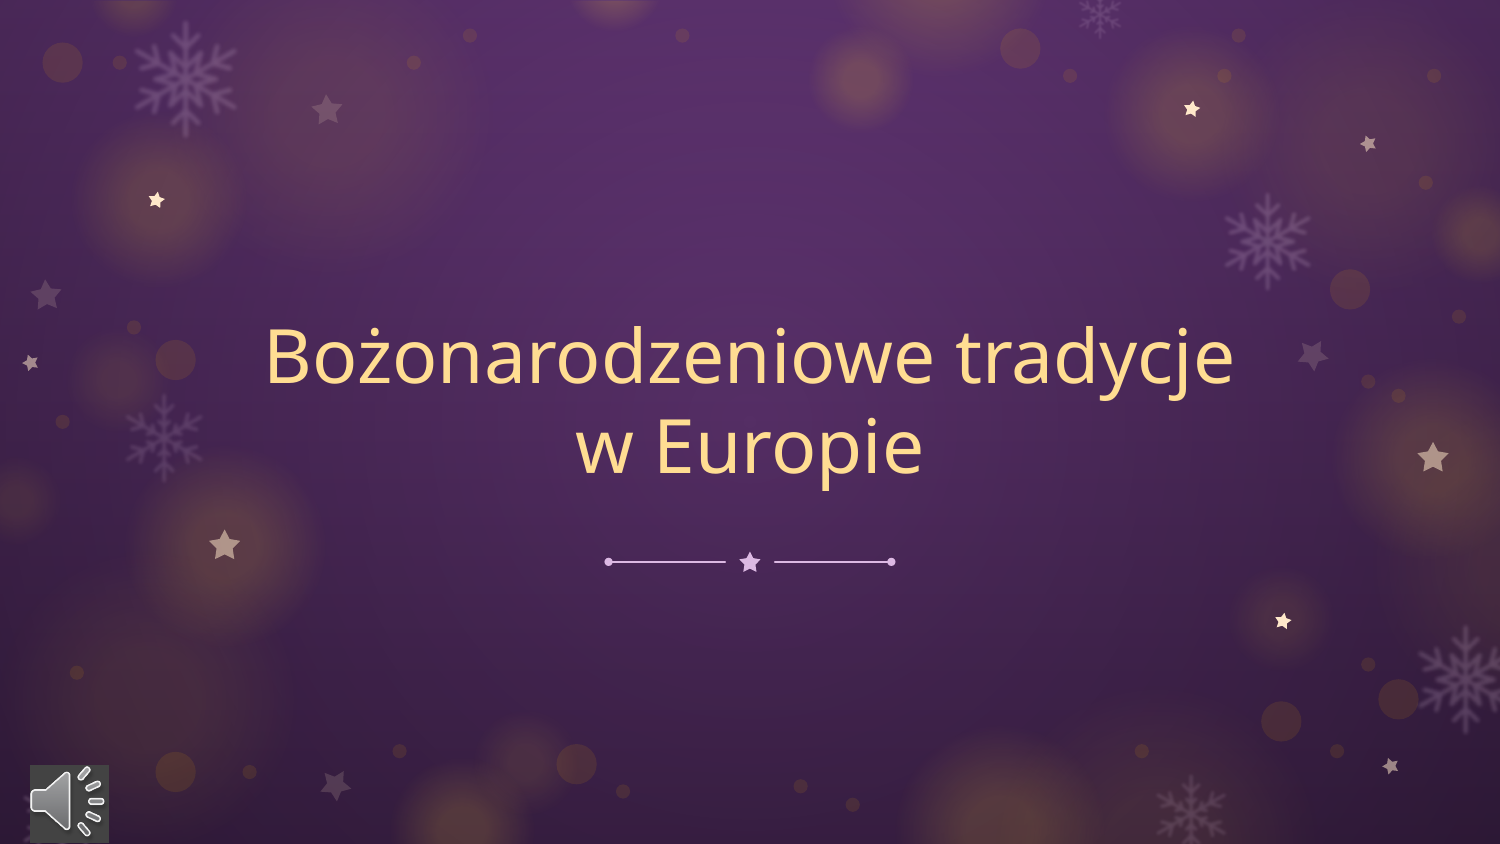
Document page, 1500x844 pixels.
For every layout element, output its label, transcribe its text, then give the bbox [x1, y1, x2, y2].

picture [29, 763, 110, 844]
title Bożonarodzeniowe tradycje w Europie [219, 238, 1281, 504]
